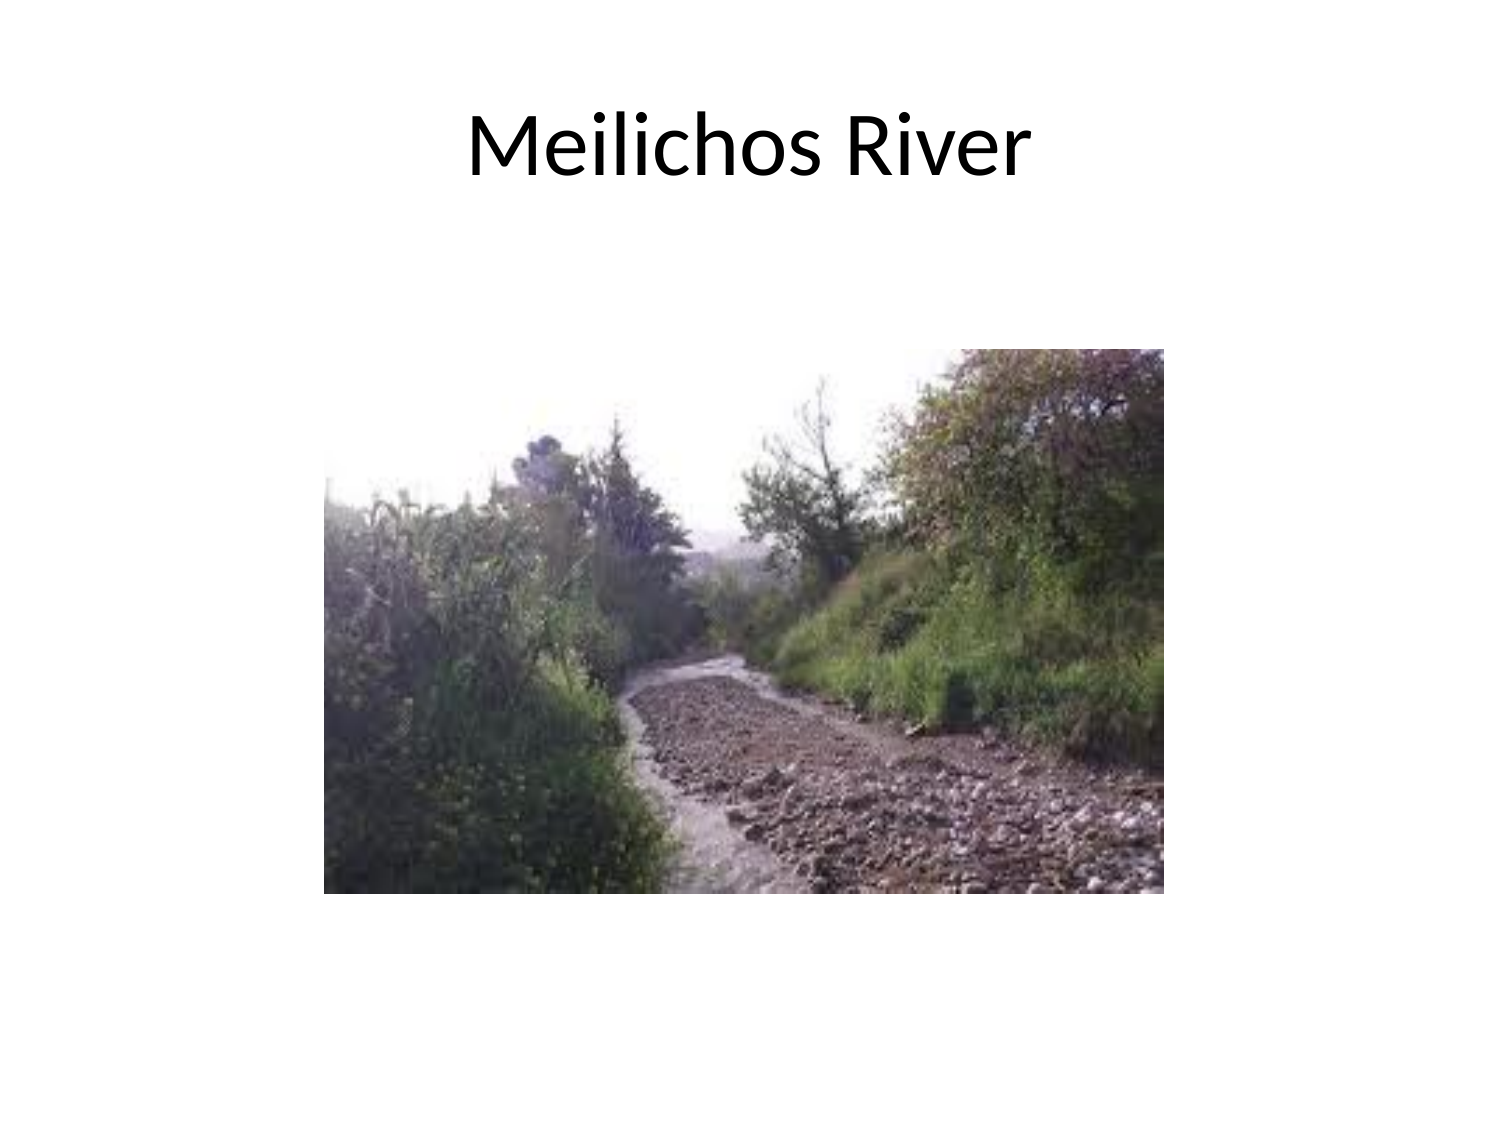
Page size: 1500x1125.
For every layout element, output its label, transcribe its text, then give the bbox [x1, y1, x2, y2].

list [324, 349, 1164, 894]
title Meilichos River [75, 45, 1425, 233]
